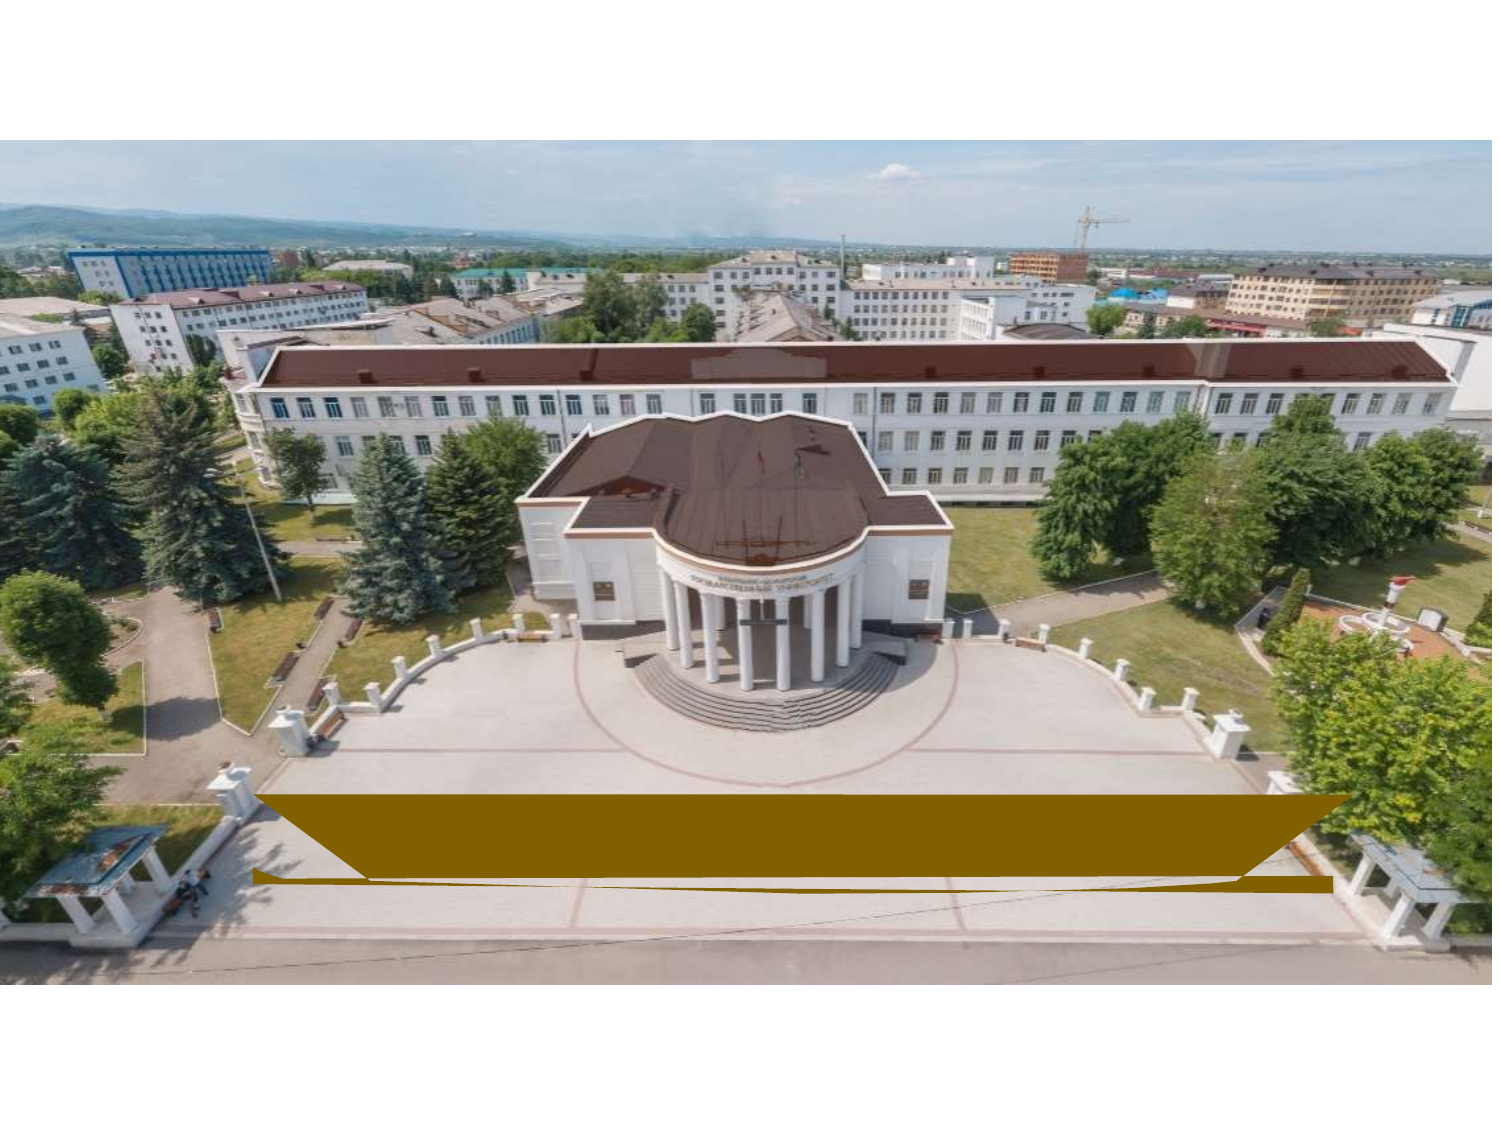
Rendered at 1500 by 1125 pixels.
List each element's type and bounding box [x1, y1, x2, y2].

picture [0, 140, 1492, 985]
